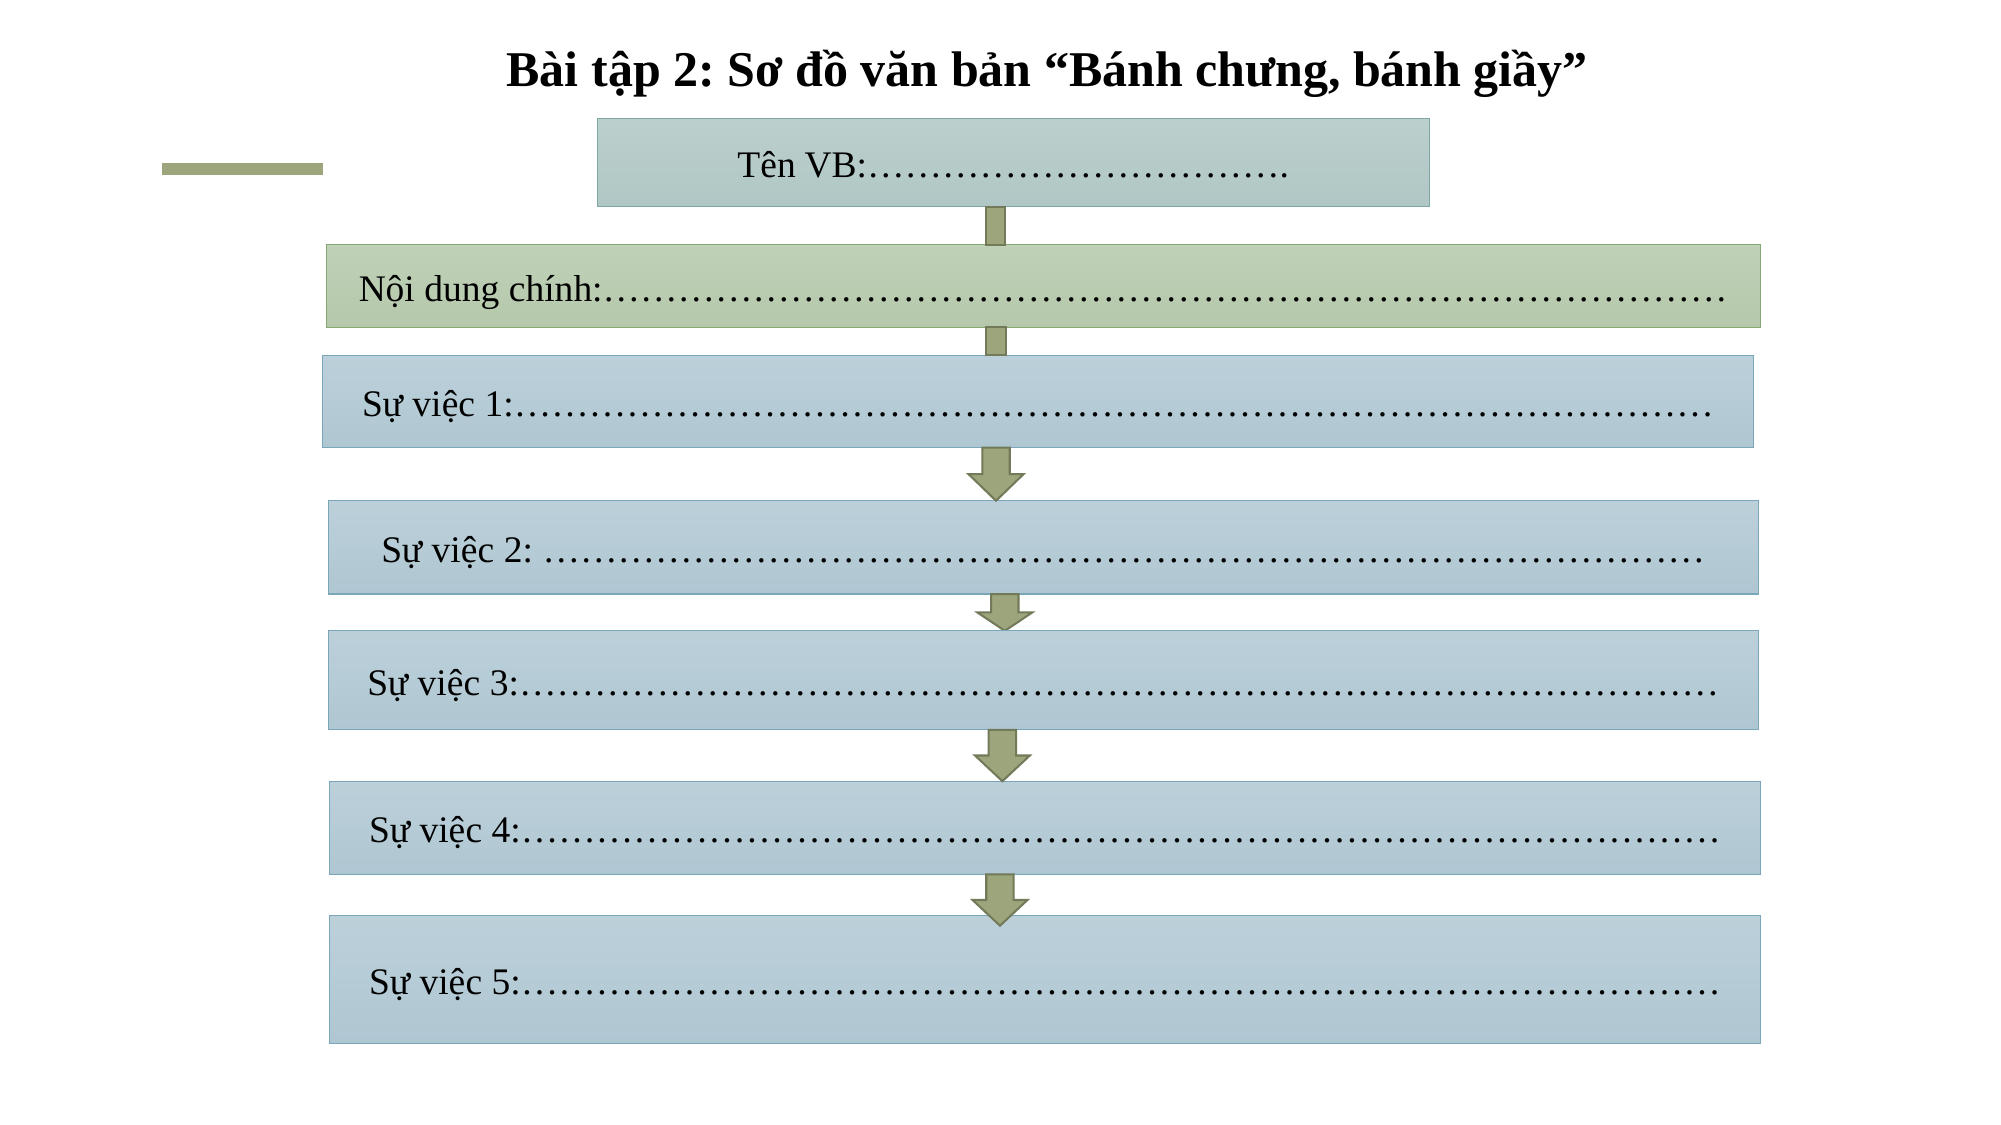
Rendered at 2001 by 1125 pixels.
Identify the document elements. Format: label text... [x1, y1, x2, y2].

text_box Sự việc 4:…………………………………………………………………………………… [329, 781, 1761, 875]
text_box Nội dung chính:……………………………………………………………………………… [326, 244, 1761, 328]
text_box Sự việc 1:…………………………………………………………………………………… [322, 355, 1754, 448]
text_box Sự việc 3:…………………………………………………………………………………… [328, 630, 1759, 730]
text_box Sự việc 2: ………………………………………………………………………………… [328, 500, 1759, 595]
text_box [966, 446, 1027, 503]
text_box Sự việc 5:…………………………………………………………………………………… [329, 915, 1761, 1044]
text_box [974, 593, 1036, 630]
text_box [969, 873, 1031, 928]
title Bài tập 2: Sơ đồ văn bản “Bánh chưng, bánh giầy” [197, 29, 1898, 245]
text_box Tên VB:……………………………. [597, 118, 1430, 207]
text_box [985, 206, 1006, 246]
text_box [985, 326, 1007, 356]
text_box [972, 728, 1033, 783]
